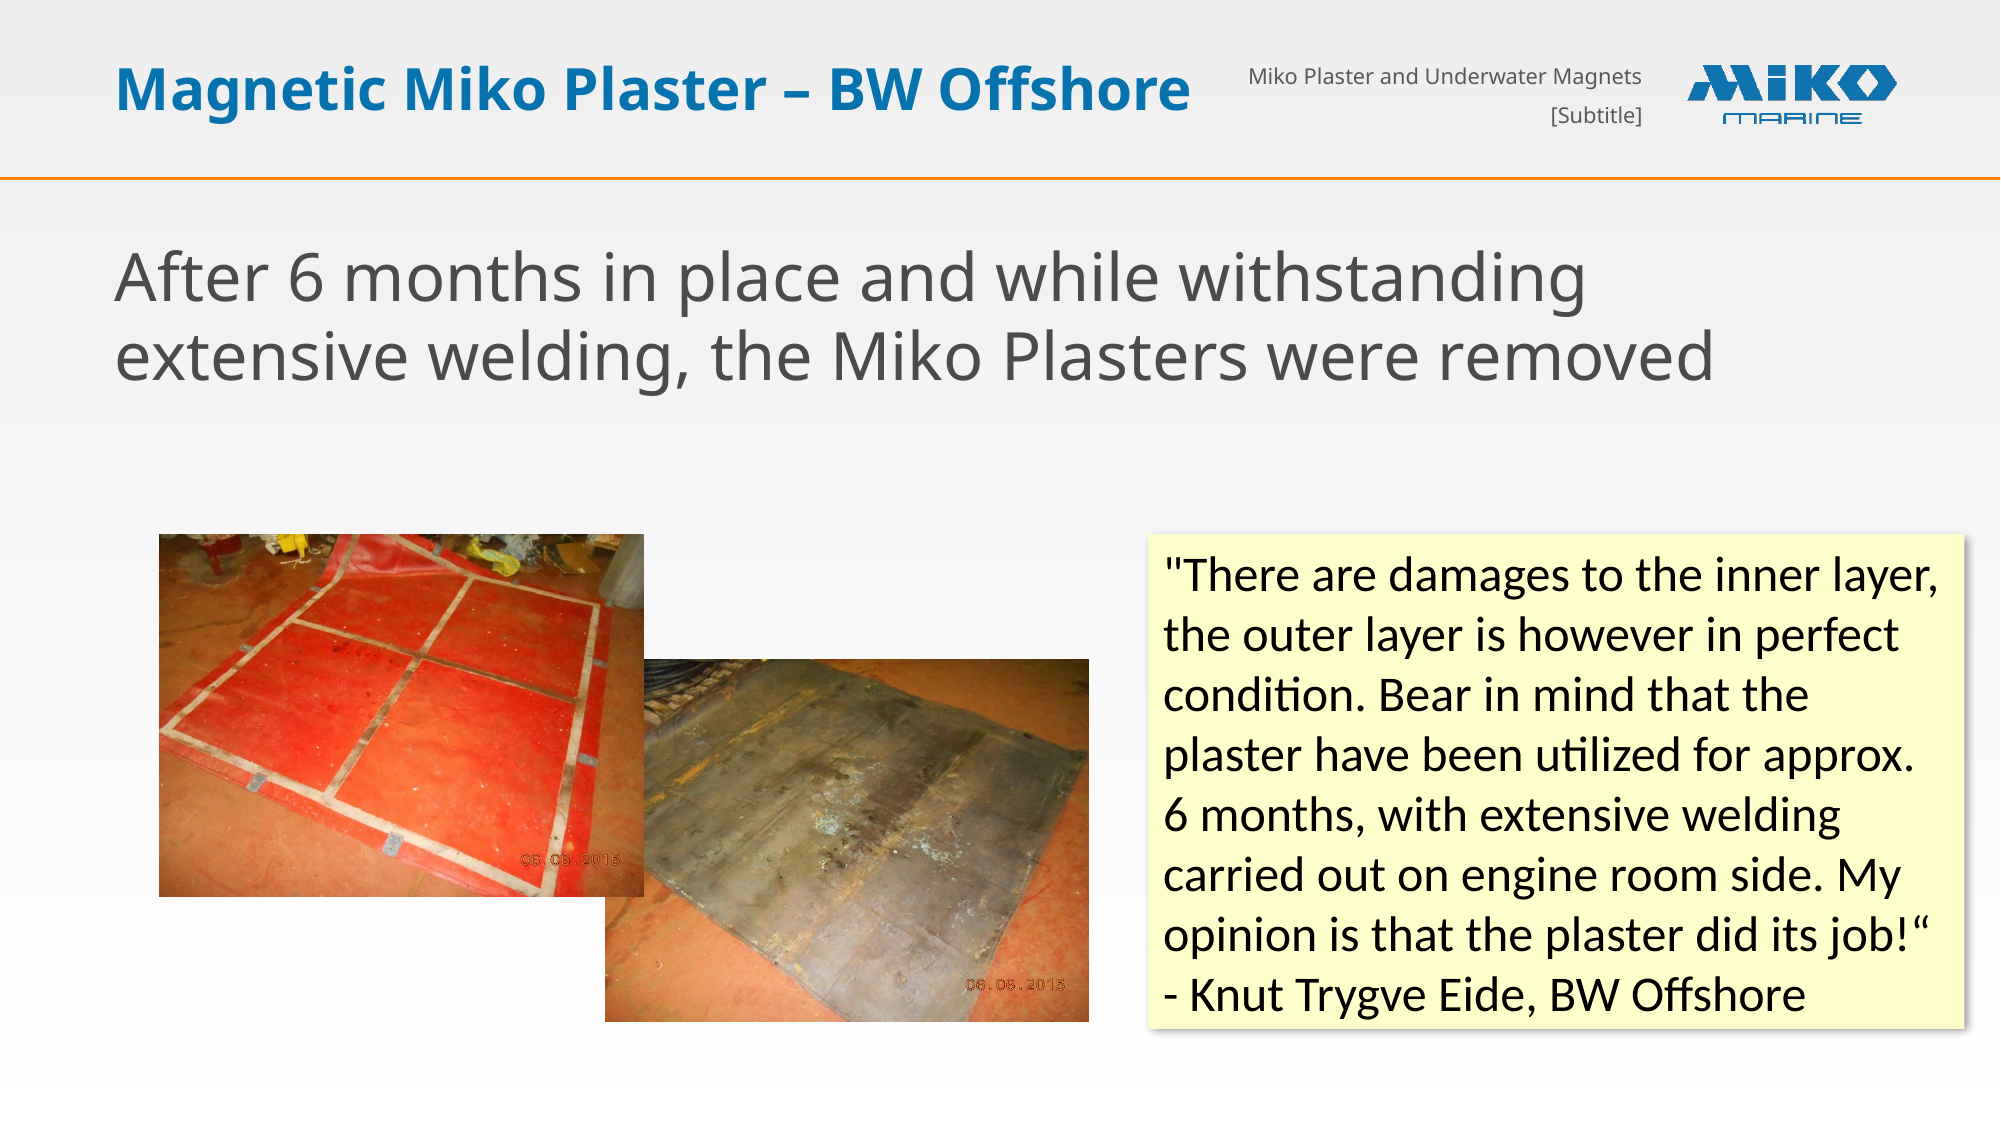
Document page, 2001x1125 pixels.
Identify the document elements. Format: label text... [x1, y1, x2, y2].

text_box "There are damages to the inner layer, the outer layer is however in perfect condition. Bear in mind that the plaster have been utilized for approx. 6 months, with extensive welding carried out on engine room side. My opinion is that the plaster did its job!“ - Knut Trygve Eide, BW Offshore [1148, 534, 1965, 1029]
title Magnetic Miko Plaster – BW Offshore [99, 39, 1226, 136]
picture [159, 533, 1089, 1022]
list After 6 months in place and while withstanding extensive welding, the Miko Plasters were removed [99, 226, 1900, 1091]
picture [1687, 65, 1897, 124]
